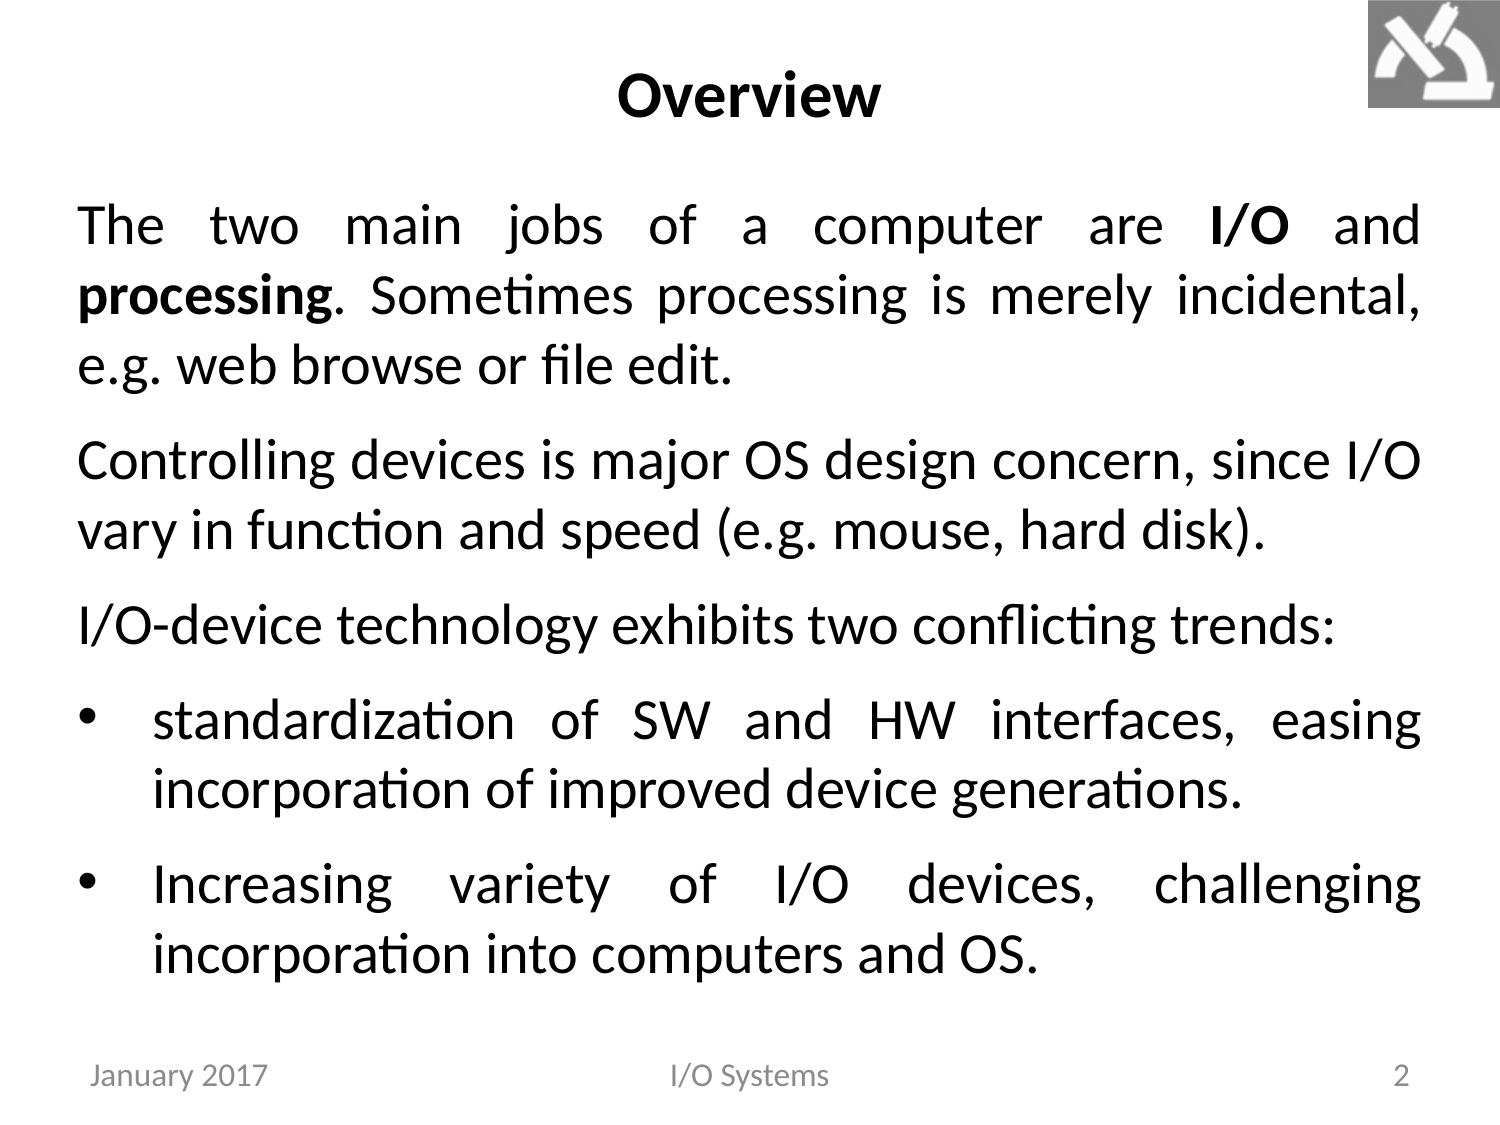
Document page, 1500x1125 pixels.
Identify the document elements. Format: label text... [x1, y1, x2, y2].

slide_number 2 [1074, 1042, 1425, 1103]
text_box The two main jobs of a computer are I/O and processing. Sometimes processing is merely incidental, e.g. web browse or file edit. Controlling devices is major OS design concern, since I/O vary in function and speed (e.g. mouse, hard disk). I/O-device technology exhibits two conflicting trends: standardization of SW and HW interfaces, easing incorporation of improved device generations. Increasing variety of I/O devices, challenging incorporation into computers and OS. [62, 178, 1438, 993]
picture [1368, 0, 1500, 108]
title Overview [75, 45, 1425, 138]
footer I/O Systems [512, 1042, 988, 1103]
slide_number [75, 1042, 425, 1103]
